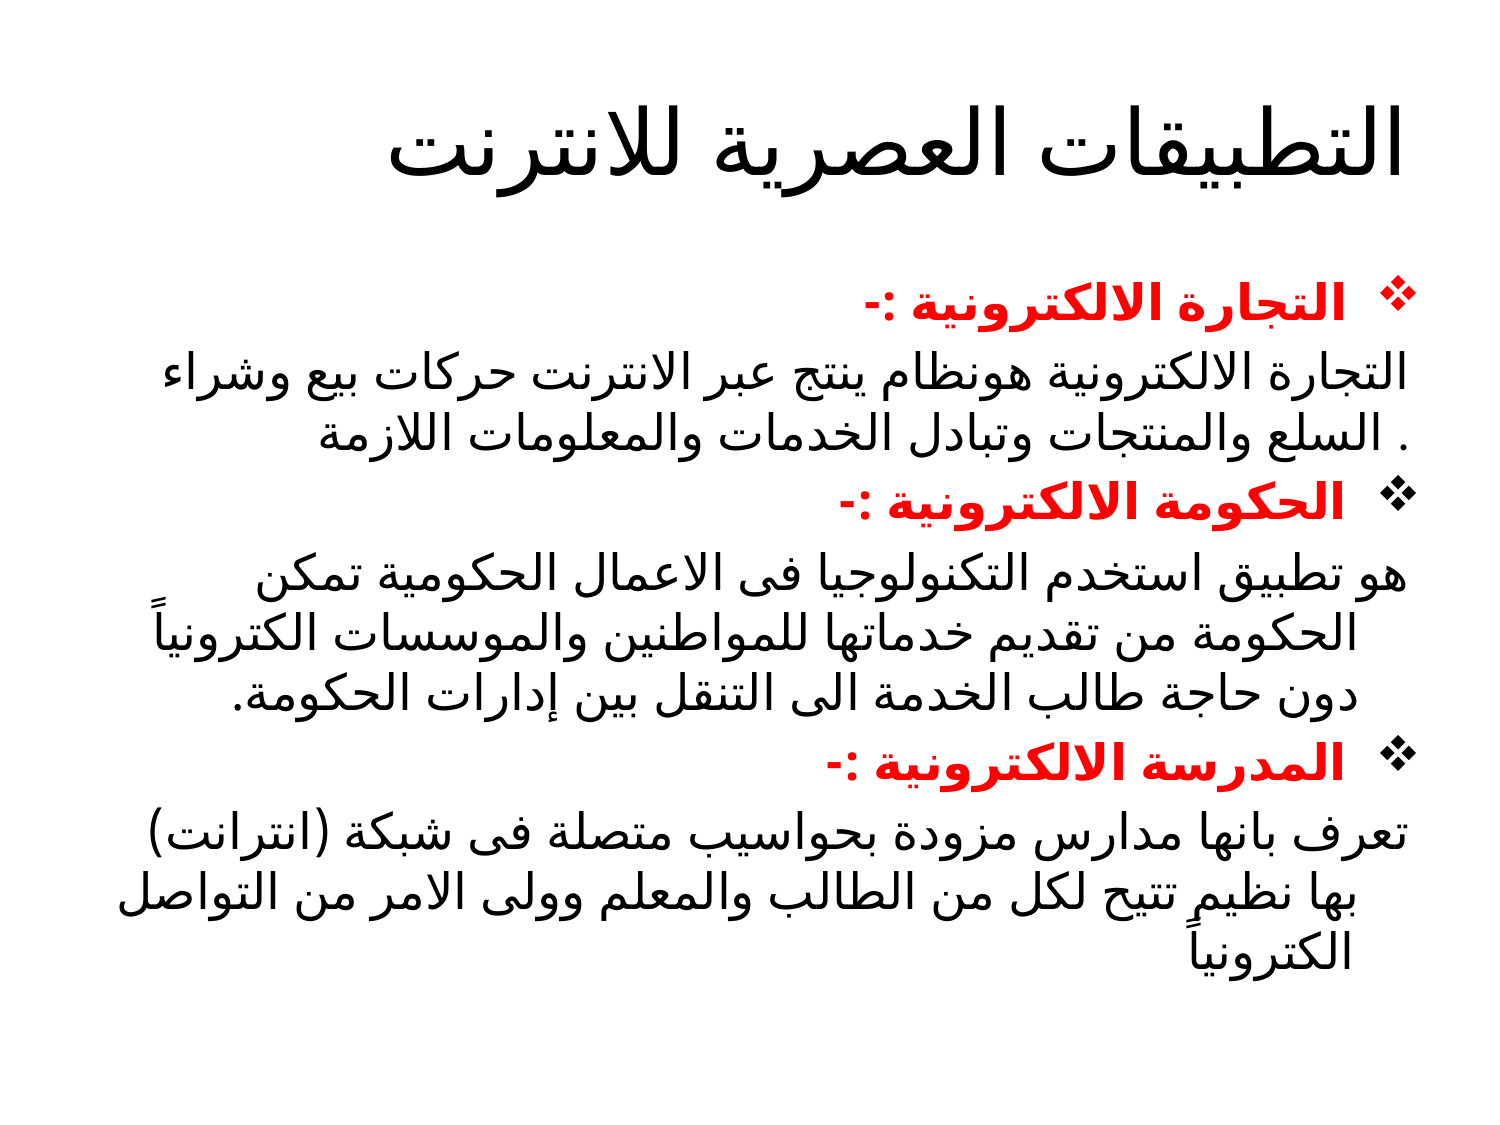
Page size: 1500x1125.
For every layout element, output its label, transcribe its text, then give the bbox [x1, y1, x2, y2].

list التجارة الالكترونية :- التجارة الالكترونية هونظام ينتج عبر الانترنت حركات بيع وشراء السلع والمنتجات وتبادل الخدمات والمعلومات اللازمة . الحكومة الالكترونية :- هو تطبيق استخدم التكنولوجيا فى الاعمال الحكومية تمكن الحكومة من تقديم خدماتها للمواطنين والموسسات الكترونياً دون حاجة طالب الخدمة الى التنقل بين إدارات الحكومة. المدرسة الالكترونية :- تعرف بانها مدارس مزودة بحواسيب متصلة فى شبكة (انترانت) بها نظيم تتيح لكل من الطالب والمعلم وولى الامر من التواصل الكترونياً [75, 262, 1425, 1005]
title التطبيقات العصرية للانترنت [75, 45, 1425, 233]
